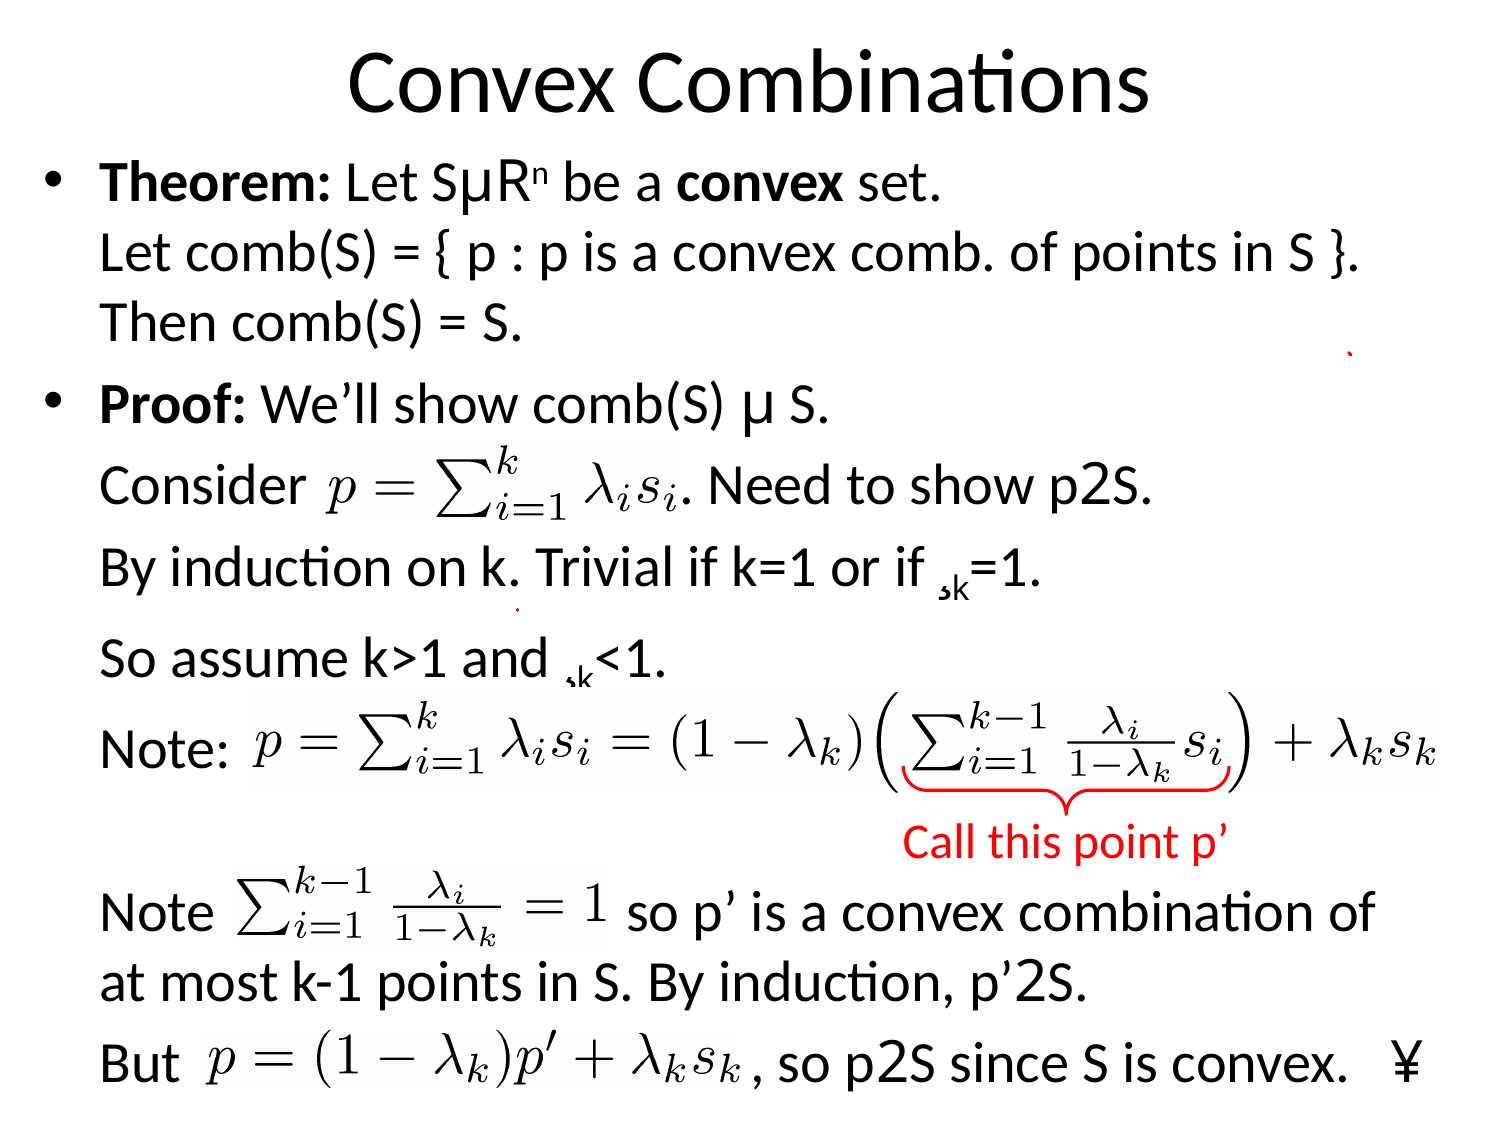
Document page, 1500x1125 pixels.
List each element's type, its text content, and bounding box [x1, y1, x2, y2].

picture [202, 1028, 740, 1092]
text_box Call this point p’ [845, 802, 1287, 877]
picture [322, 439, 677, 522]
list Theorem: Let SµRn be a convex set. Let comb(S) = { p : p is a convex comb. of points in S }. Then comb(S) = S. Proof: We’ll show comb(S) µ S. Consider .. Need to show p2S. By induction on k. Trivial if k=1 or if ¸k=1. So assume k>1 and ¸k<1. Note: Note so p’ is a convex combination of at most k-1 points in S. By induction, p’2S. But , so p2S since S is convex. ¥ [28, 136, 1478, 1125]
picture [250, 687, 1437, 794]
title Convex Combinations [75, 0, 1425, 136]
picture [235, 859, 610, 950]
